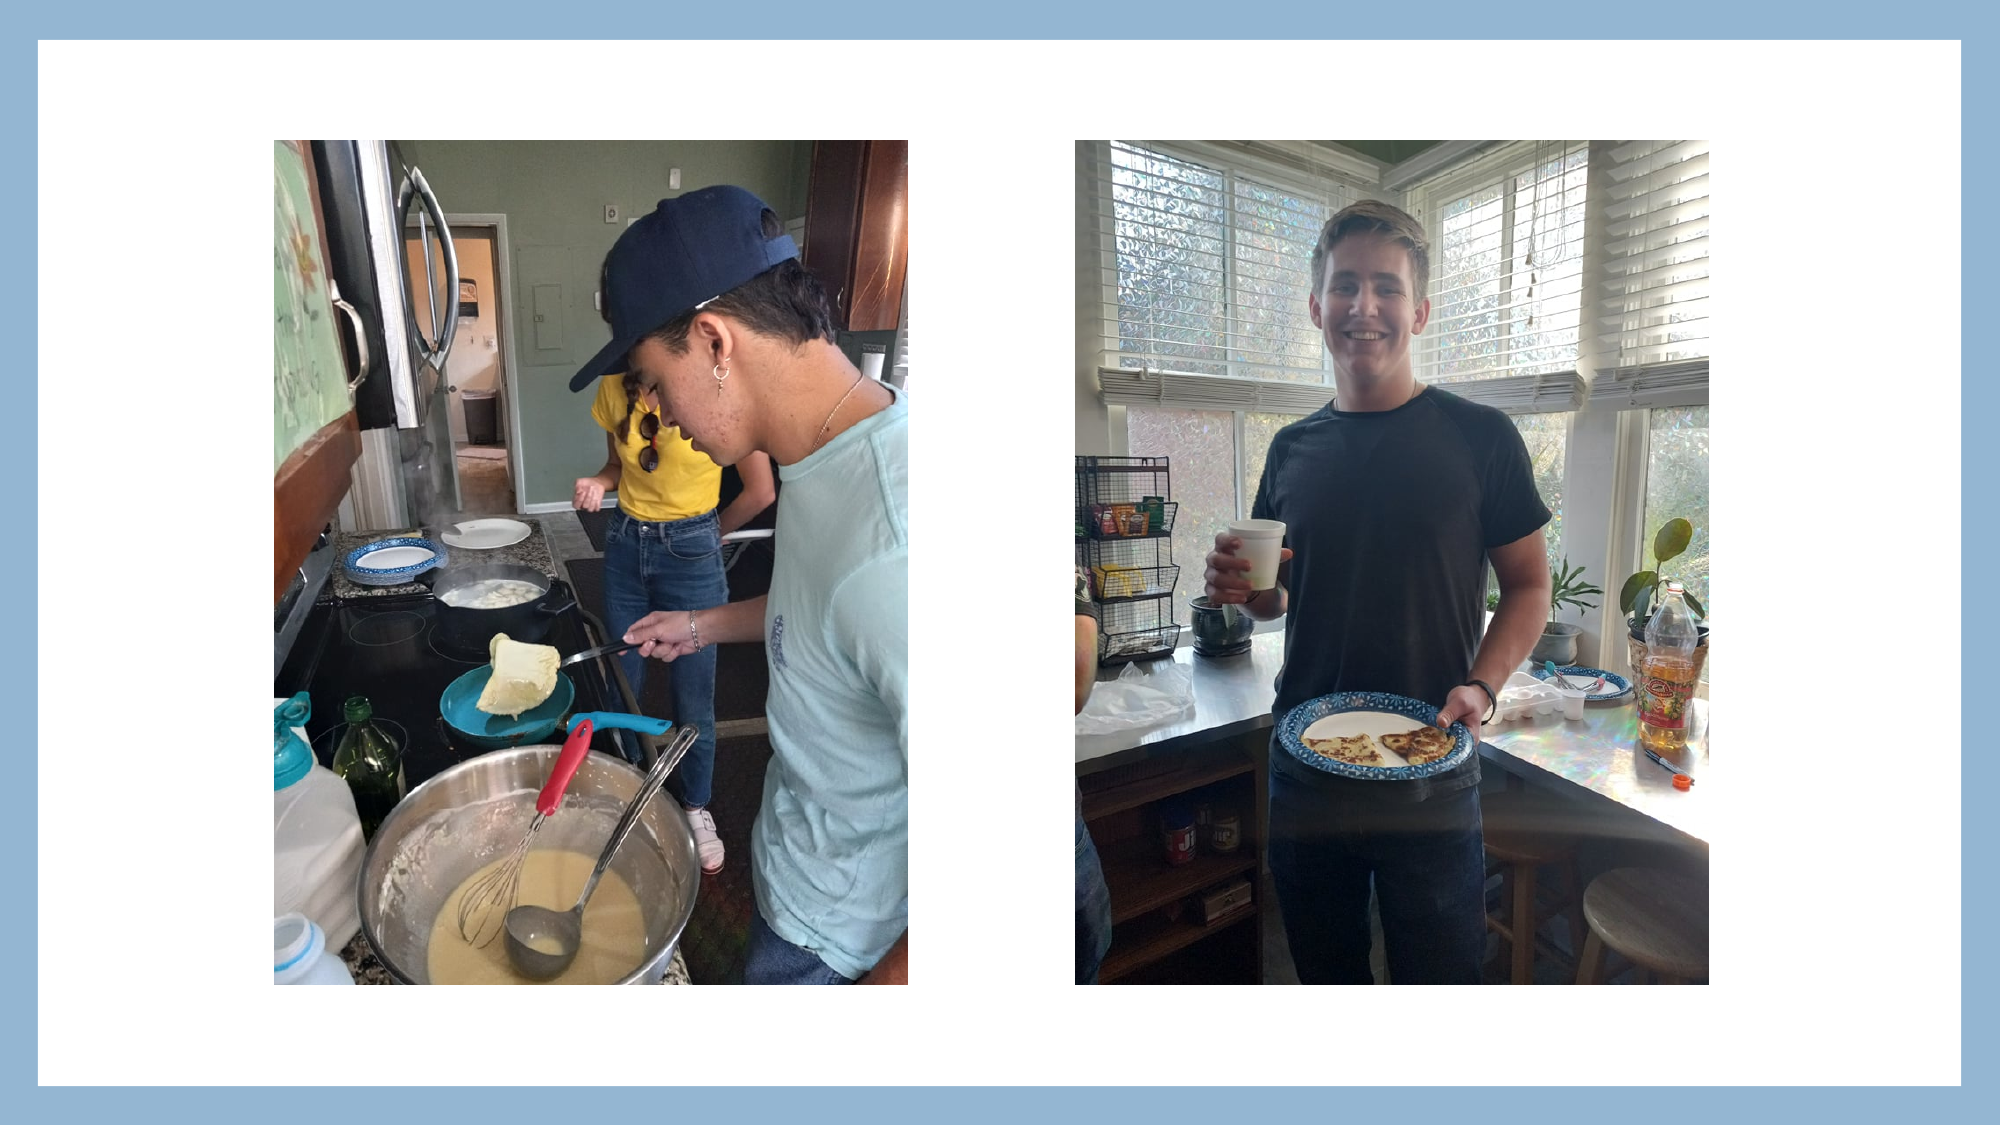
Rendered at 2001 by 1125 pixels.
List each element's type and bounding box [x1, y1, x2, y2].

picture [274, 140, 908, 985]
picture [1075, 140, 1709, 985]
